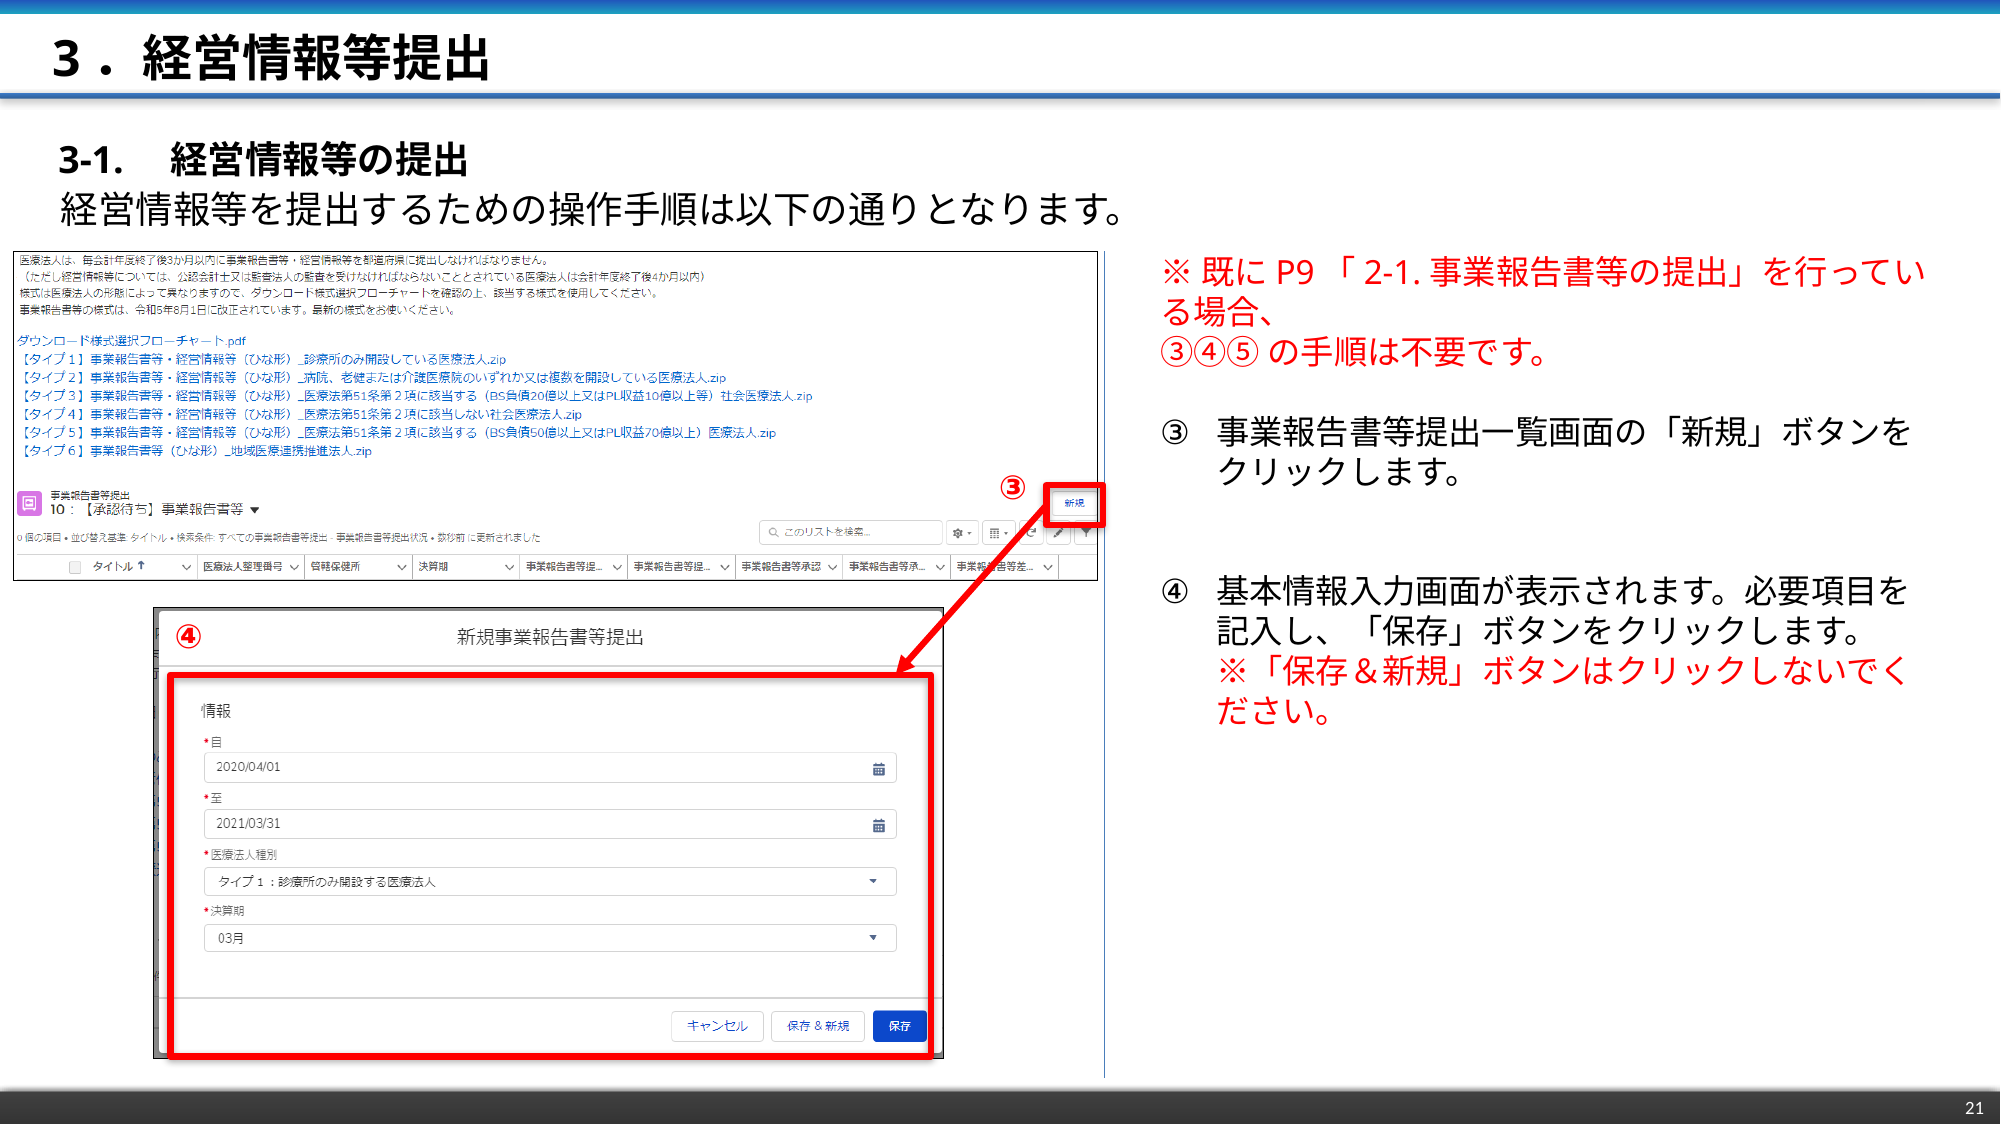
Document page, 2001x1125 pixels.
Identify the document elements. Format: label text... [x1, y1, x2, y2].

picture [0, 1078, 2000, 1124]
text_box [895, 504, 1047, 675]
text_box 経営情報等を提出するための操作手順は以下の通りとなります。 [45, 178, 1817, 239]
picture [153, 606, 944, 1060]
text_box ※既にP9「2-1.事業報告書等の提出」を行っている場合、 ③④⑤の手順は不要です。 事業報告書等提出一覧画面の「新規」ボタンをクリックします。 基本情報入力画面が表示されます。必要項目を記入し、「保存」ボタンをクリックします。 ※「保存＆新規」ボタンはクリックしないでください。 [1145, 243, 1955, 738]
title 3．経営情報等提出 [36, 18, 1235, 91]
picture [13, 251, 1098, 582]
text_box 3-1. 経営情報等の提出 [43, 128, 486, 189]
picture [0, 0, 2000, 14]
